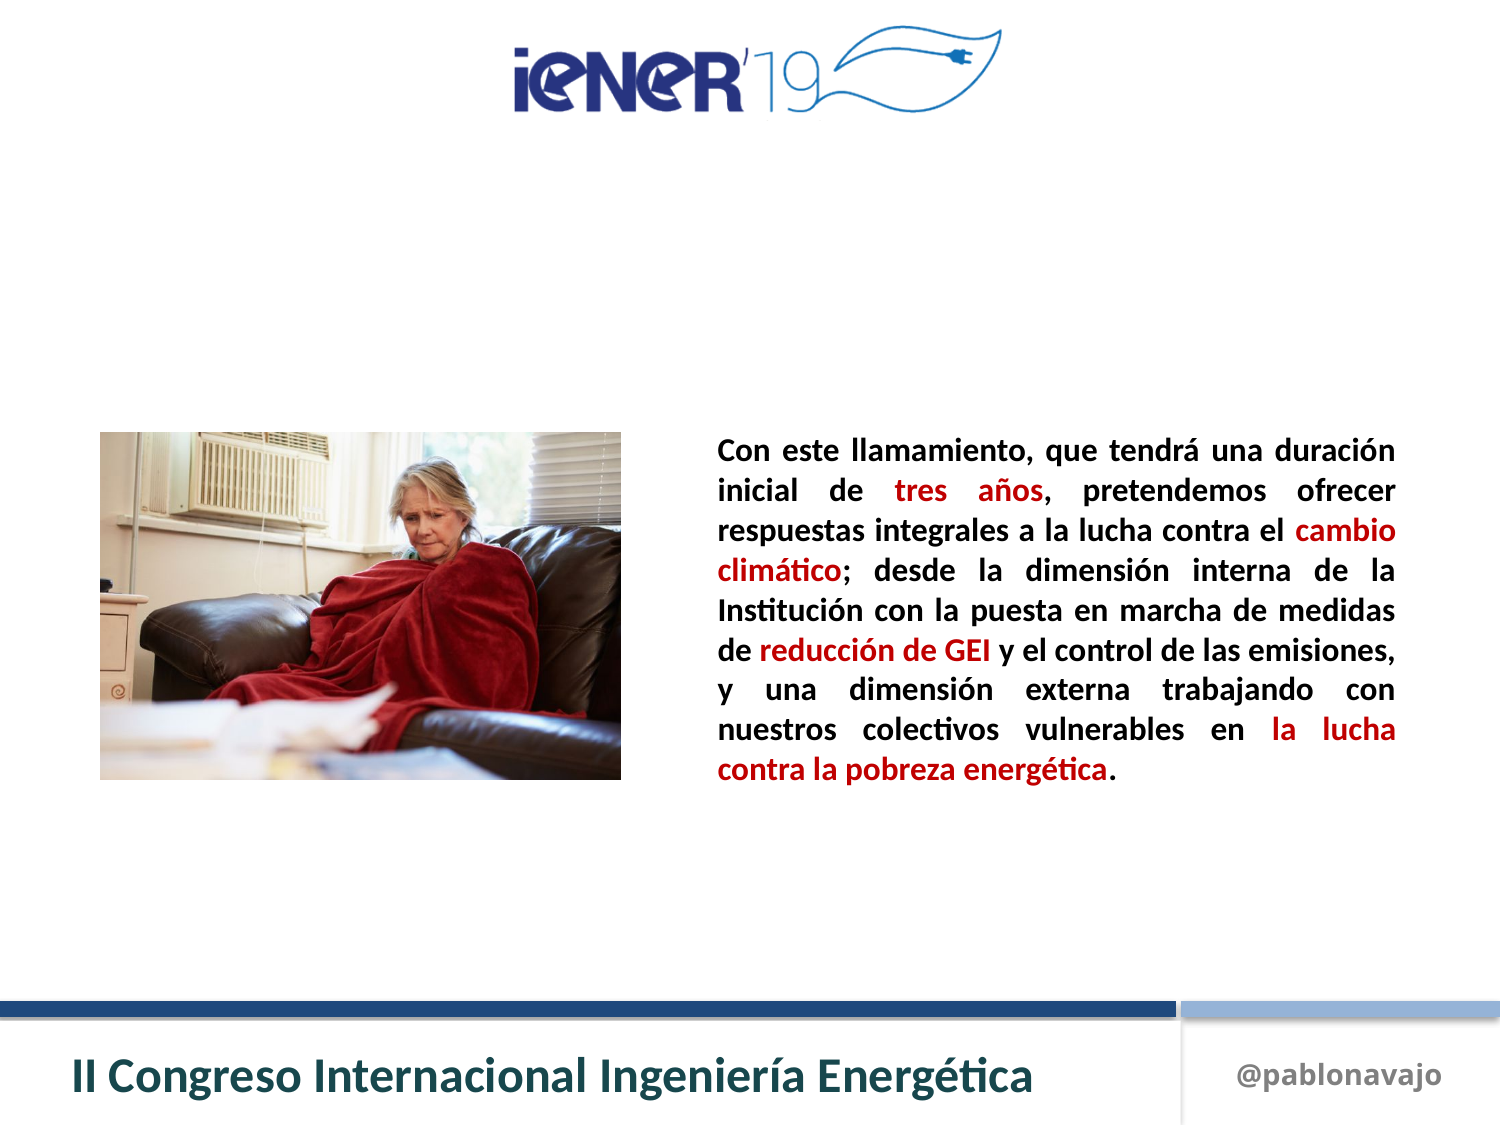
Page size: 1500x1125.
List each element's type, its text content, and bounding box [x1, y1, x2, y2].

text_box @pablonavajo [1216, 1049, 1458, 1099]
picture [510, 25, 1002, 121]
picture [99, 432, 621, 780]
text_box Con este llamamiento, que tendrá una duración inicial de tres años, pretendemos ofrecer respuestas integrales a la lucha contra el cambio climático; desde la dimensión interna de la Institución con la puesta en marcha de medidas de reducción de GEI y el control de las emisiones, y una dimensión externa trabajando con nuestros colectivos vulnerables en la lucha contra la pobreza energética. [702, 420, 1412, 795]
